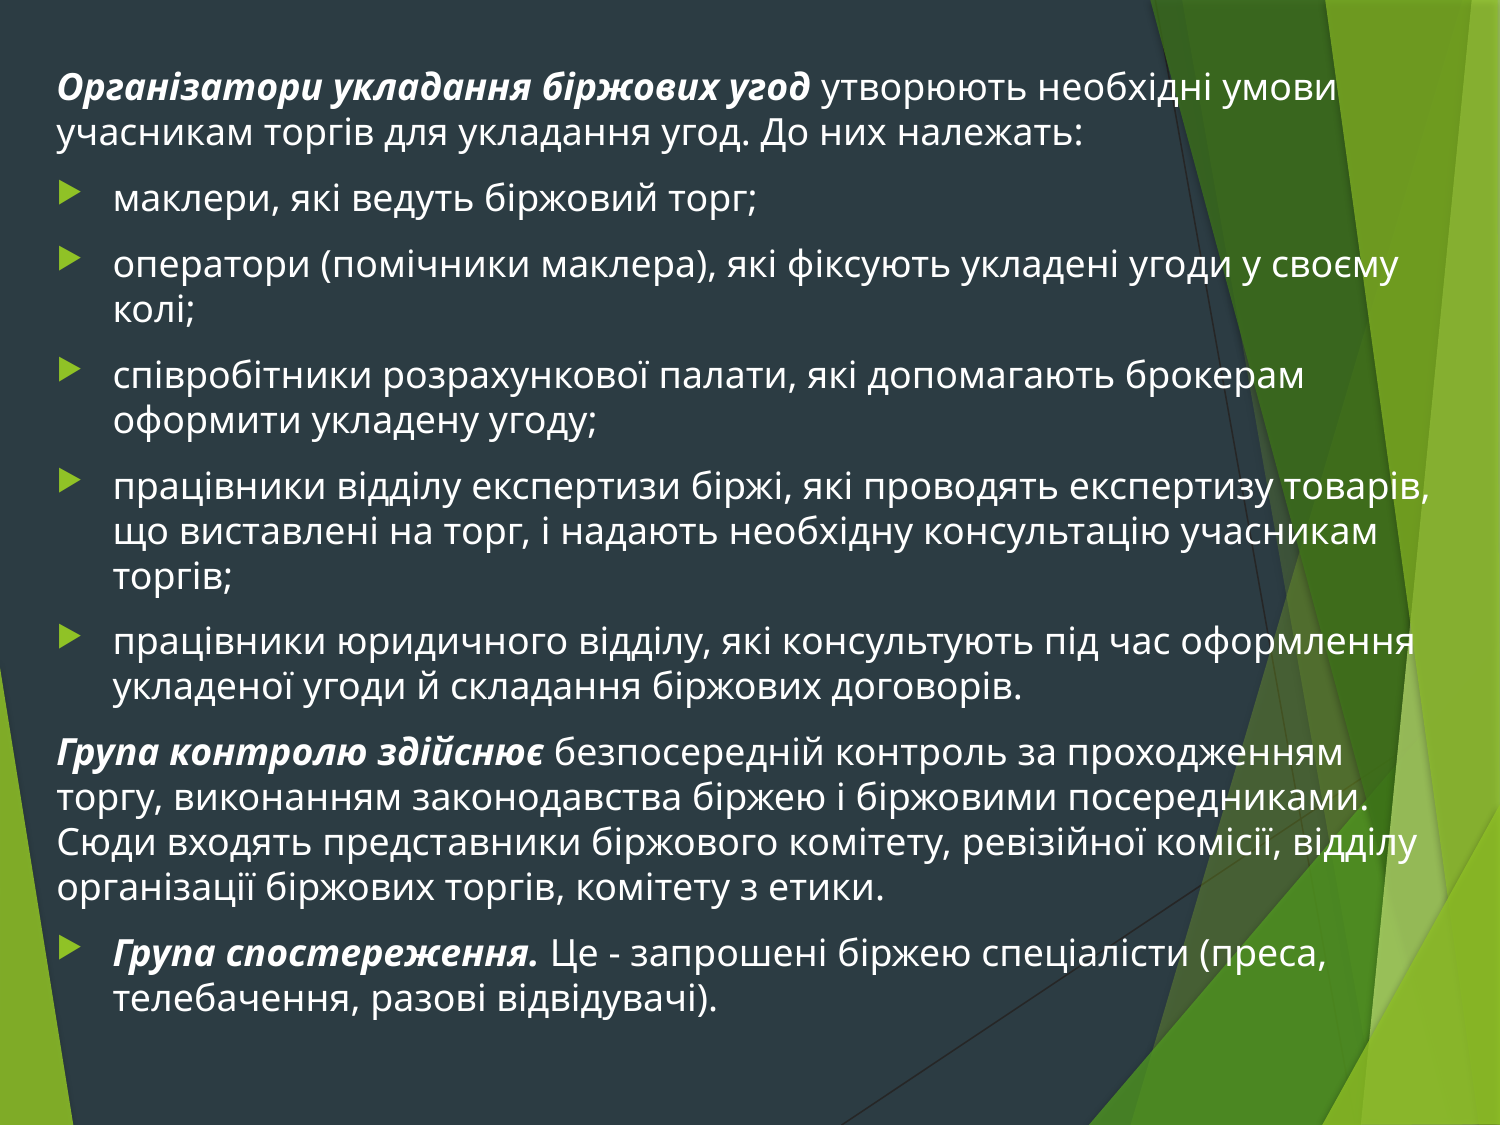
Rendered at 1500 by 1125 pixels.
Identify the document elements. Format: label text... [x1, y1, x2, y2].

list Організатори укладання біржових угод утворюють необхідні умови учасникам торгів для укладання угод. До них належать: маклери, які ведуть біржовий торг; оператори (помічники маклера), які фіксують укладені угоди у своєму колі; співробітники розрахункової палати, які допомагають брокерам оформити укладену угоду; працівники відділу експертизи біржі, які проводять експертизу товарів, що виставлені на торг, і надають необхідну консультацію учасникам торгів; працівники юридичного відділу, які консультують під час оформлення укладеної угоди й складання біржових договорів. Група контролю здійснює безпосередній контроль за проходженням торгу, виконанням законодавства біржею і біржовими посередниками. Сюди входять представники біржового комітету, ревізійної комісії, відділу організації біржових торгів, комітету з етики. Група спостереження. Це - запрошені біржею спеціалісти (преса, телебачення, разові відвідувачі). [41, 0, 1467, 1040]
